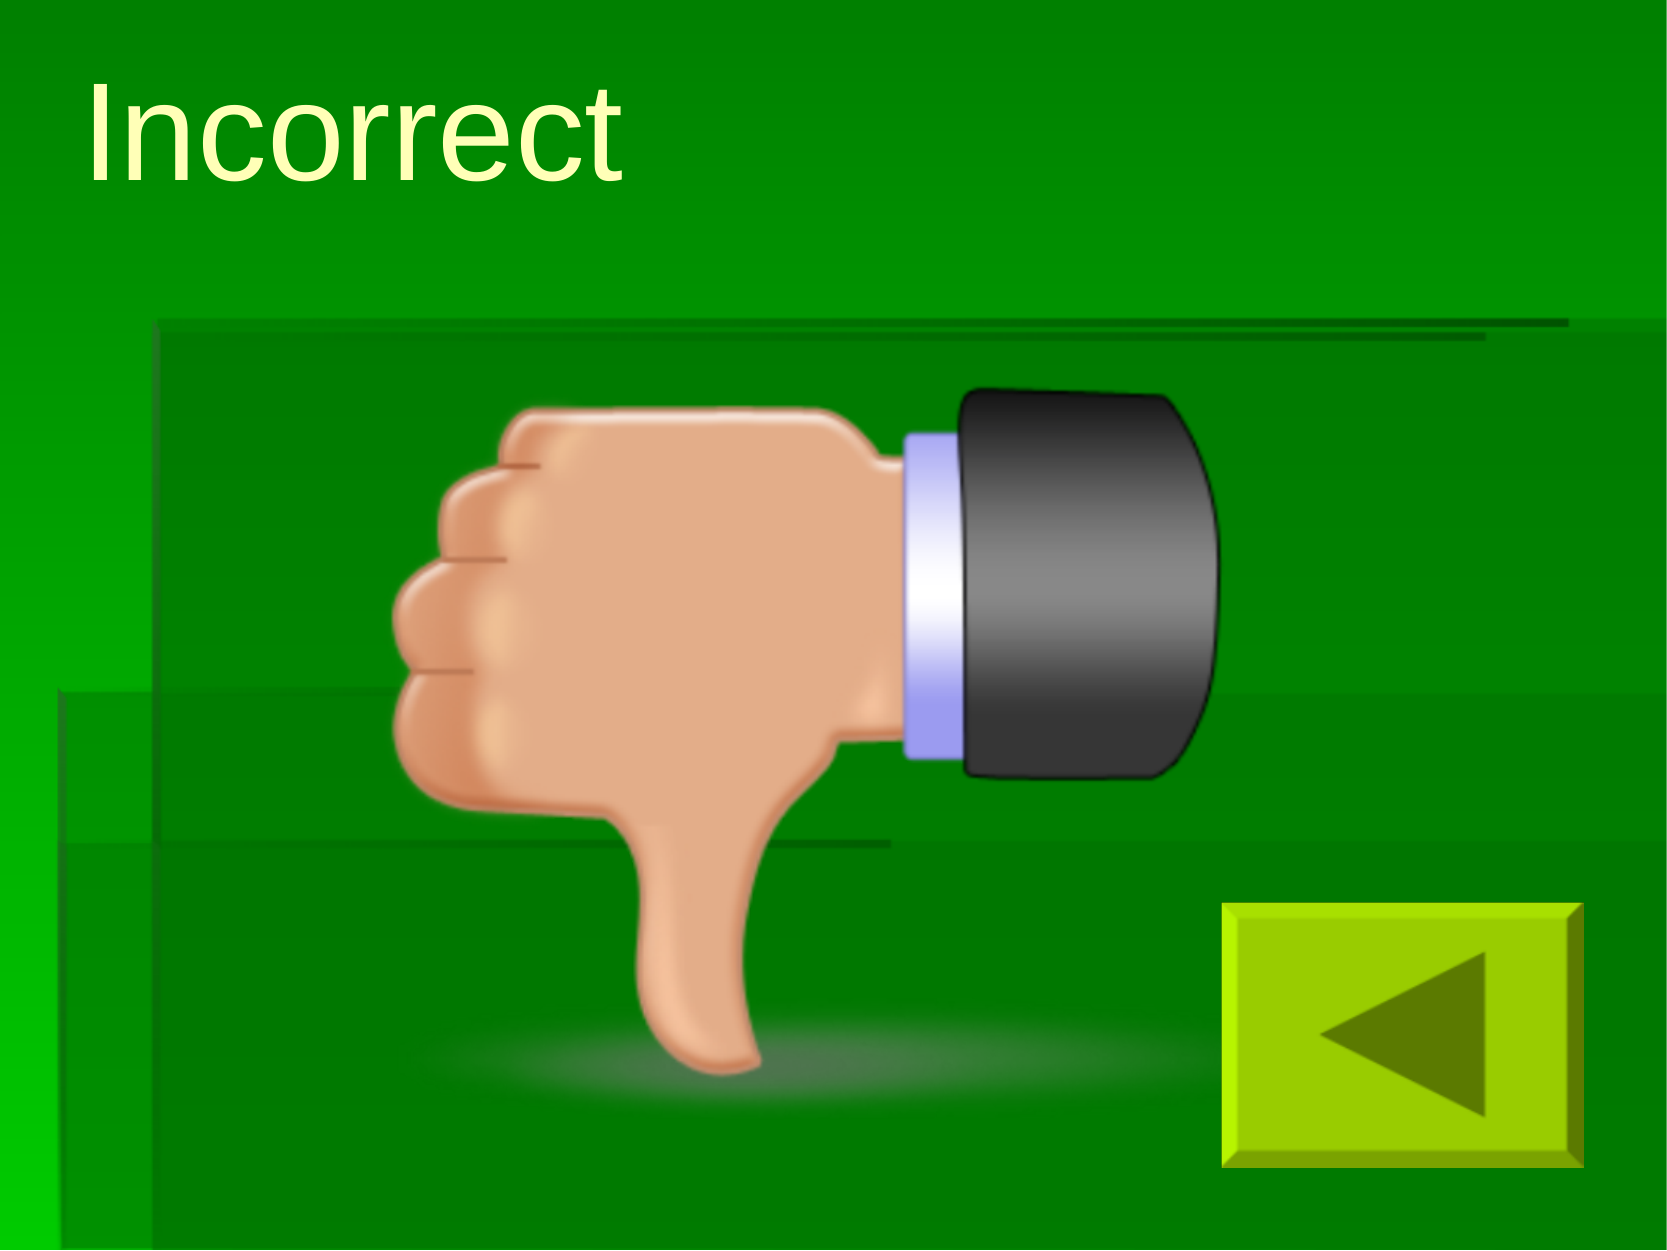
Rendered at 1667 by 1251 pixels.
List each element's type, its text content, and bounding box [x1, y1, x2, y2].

title Incorrect [80, 52, 1615, 298]
picture [0, 0, 1667, 1250]
